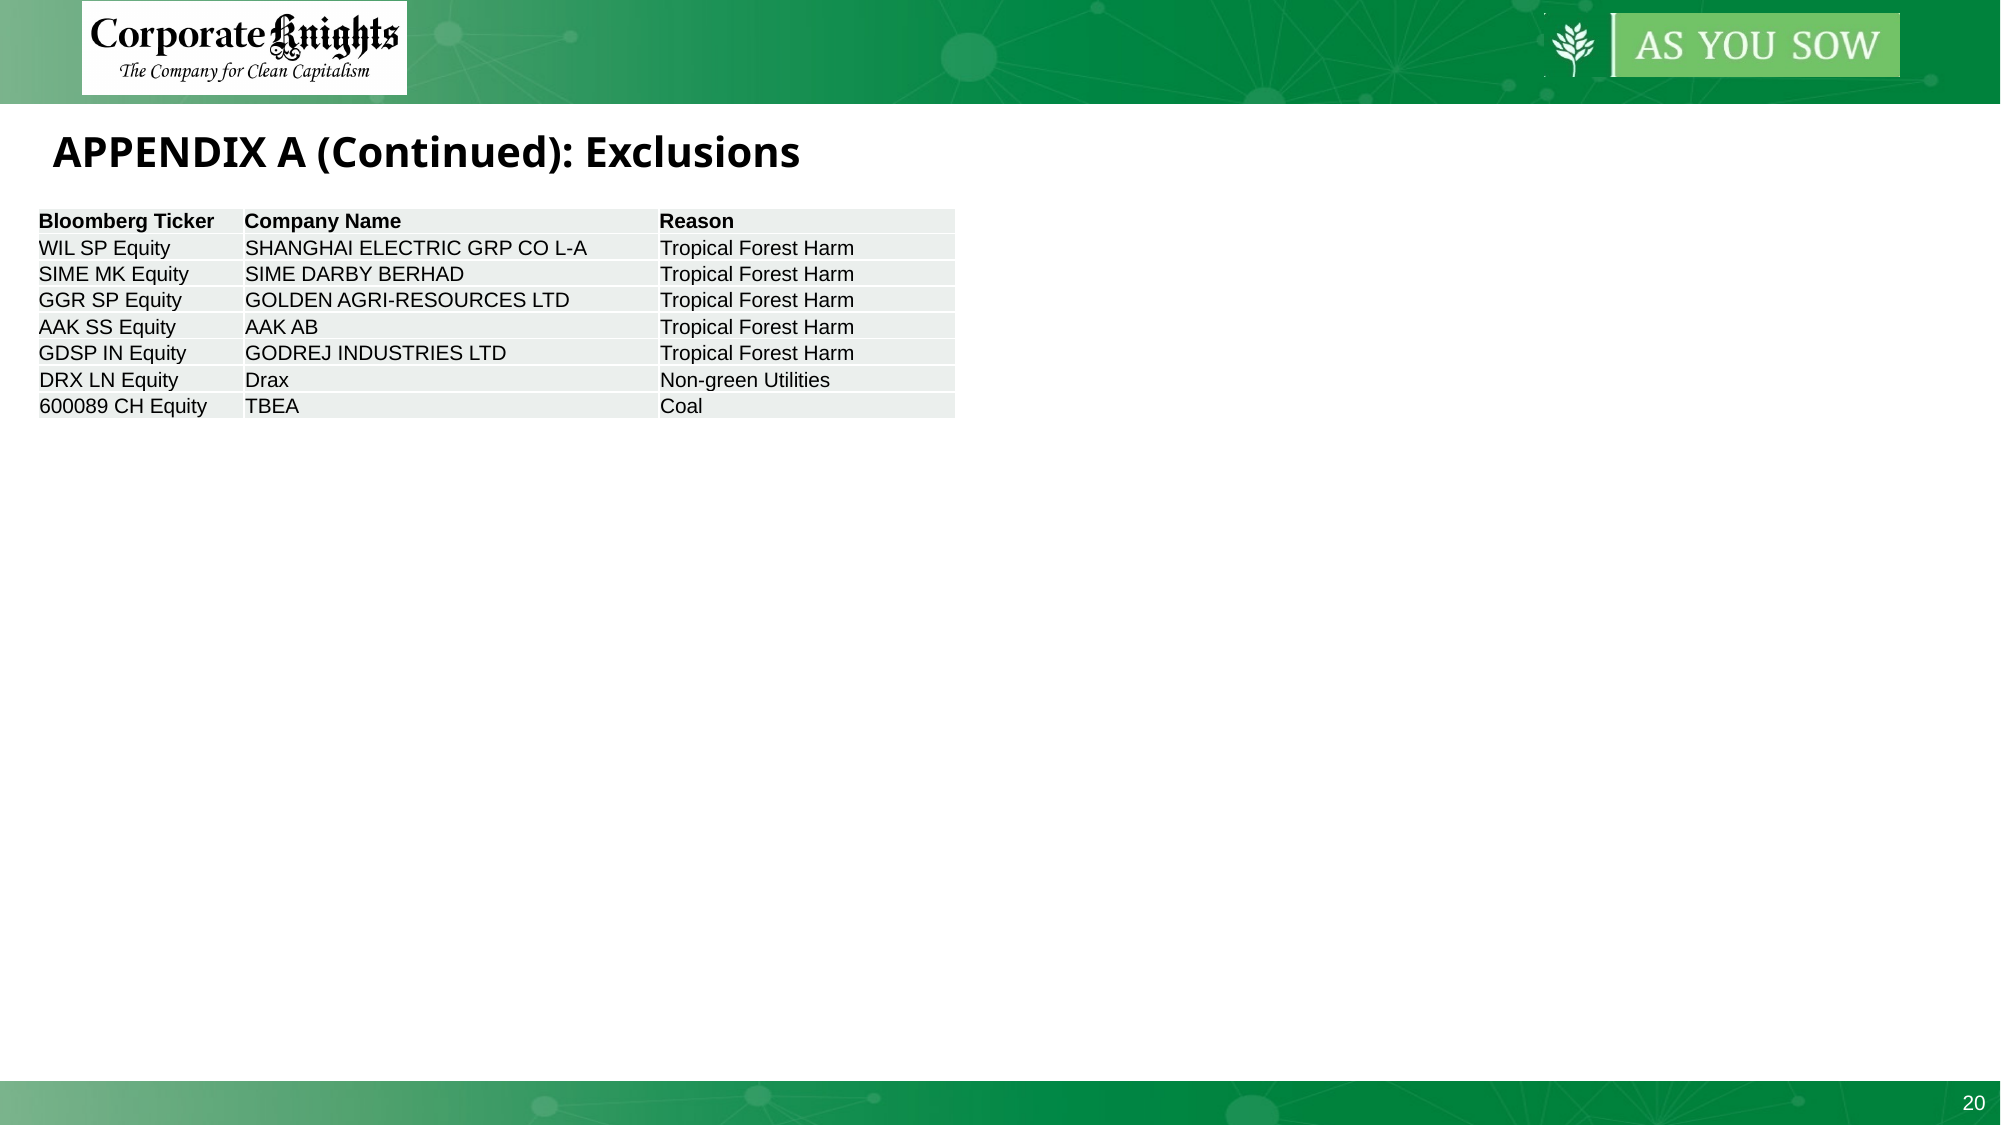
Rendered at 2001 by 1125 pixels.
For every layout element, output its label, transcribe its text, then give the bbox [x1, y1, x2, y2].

table_cell Non-green Utilities [660, 366, 955, 391]
table_cell GOLDEN AGRI-RESOURCES LTD [245, 287, 658, 311]
table_cell GODREJ INDUSTRIES LTD [245, 339, 658, 364]
picture [0, 0, 2001, 104]
table_cell Tropical Forest Harm [660, 287, 955, 311]
table_cell Tropical Forest Harm [660, 261, 955, 285]
table_cell GGR SP Equity [39, 287, 243, 311]
table_header Reason [660, 209, 955, 233]
table_cell 600089 CH Equity [39, 393, 243, 418]
picture [0, 1081, 2001, 1125]
table_cell AAK SS Equity [39, 313, 243, 338]
table_cell Tropical Forest Harm [660, 234, 955, 259]
table_cell WIL SP Equity [39, 234, 243, 259]
table_cell SIME DARBY BERHAD [245, 261, 658, 285]
table_cell AAK AB [245, 313, 658, 338]
table_cell Tropical Forest Harm [660, 339, 955, 364]
table_cell SHANGHAI ELECTRIC GRP CO L-A [245, 234, 658, 259]
table_cell TBEA [245, 393, 658, 418]
table_cell Drax [245, 366, 658, 391]
table_cell DRX LN Equity [39, 366, 243, 391]
text_box APPENDIX A (Continued): Exclusions [38, 118, 1599, 184]
table_header Company Name [245, 209, 658, 233]
table_cell Tropical Forest Harm [660, 313, 955, 338]
table_header Bloomberg Ticker [39, 209, 243, 233]
table_cell Coal [660, 393, 955, 418]
table_cell GDSP IN Equity [39, 339, 243, 364]
table_cell SIME MK Equity [39, 261, 243, 285]
